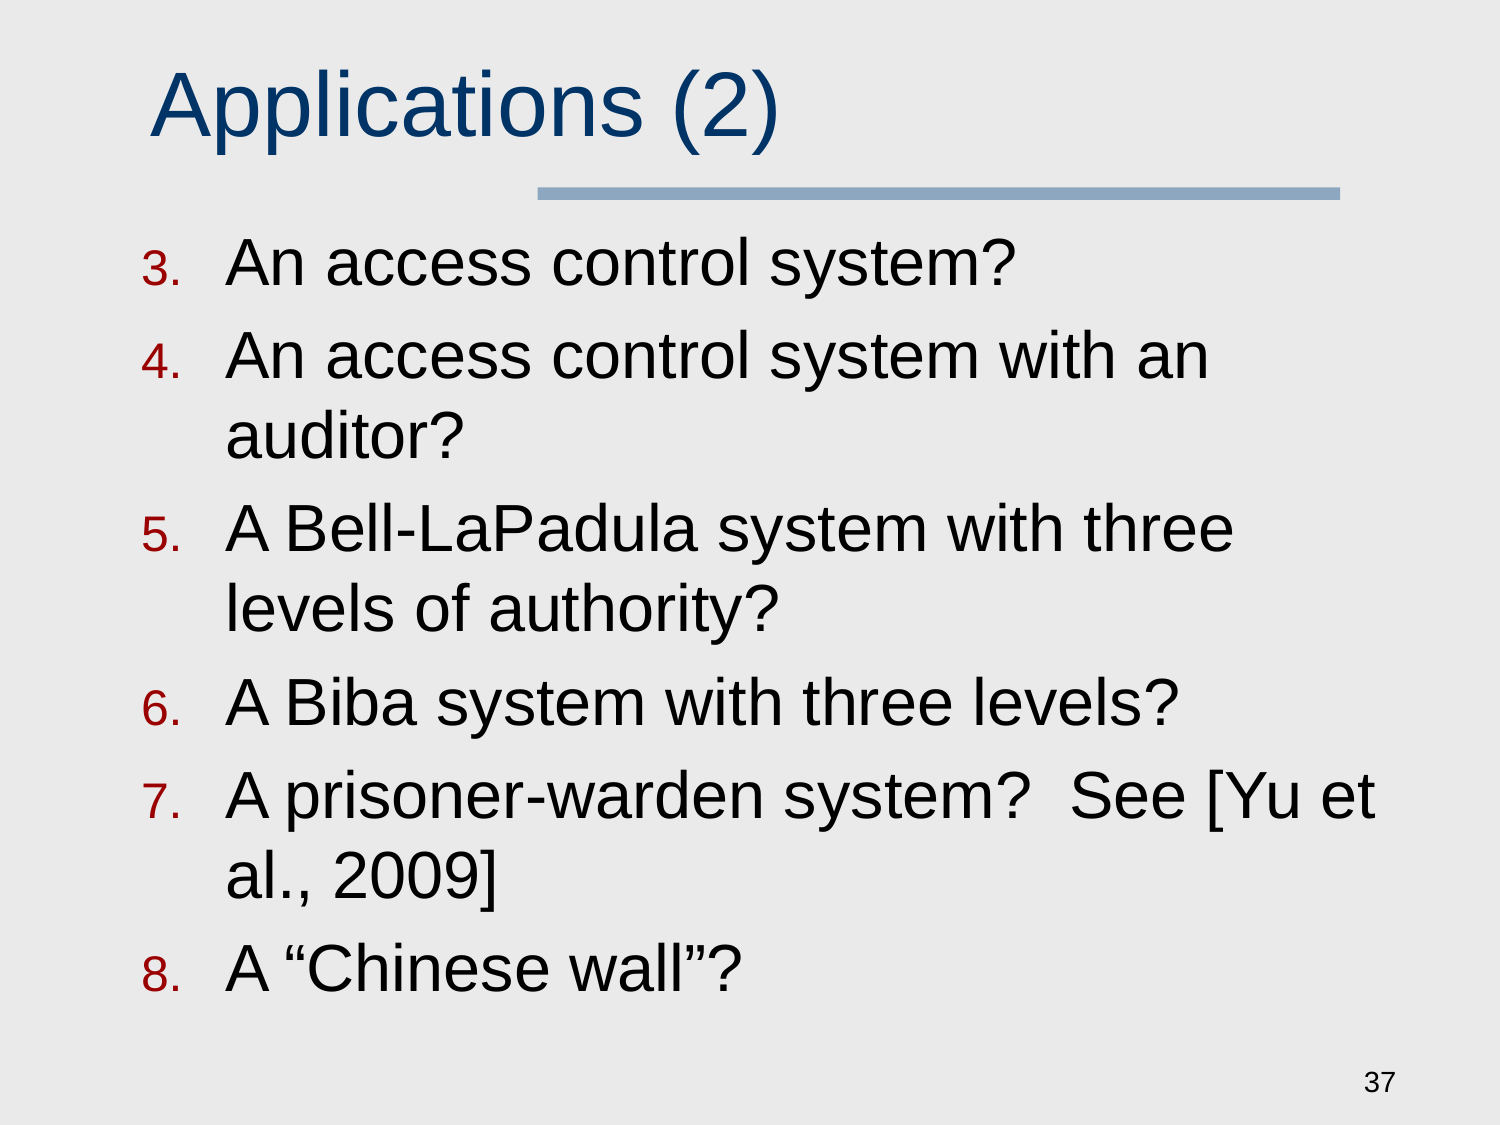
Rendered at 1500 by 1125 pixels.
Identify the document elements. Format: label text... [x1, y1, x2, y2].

slide_number 37 [1098, 1031, 1412, 1107]
title Applications (2) [135, 37, 1418, 177]
list An access control system? An access control system with an auditor? A Bell-LaPadula system with three levels of authority? A Biba system with three levels? A prisoner-warden system? See [Yu et al., 2009] A “Chinese wall”? [125, 210, 1412, 1001]
